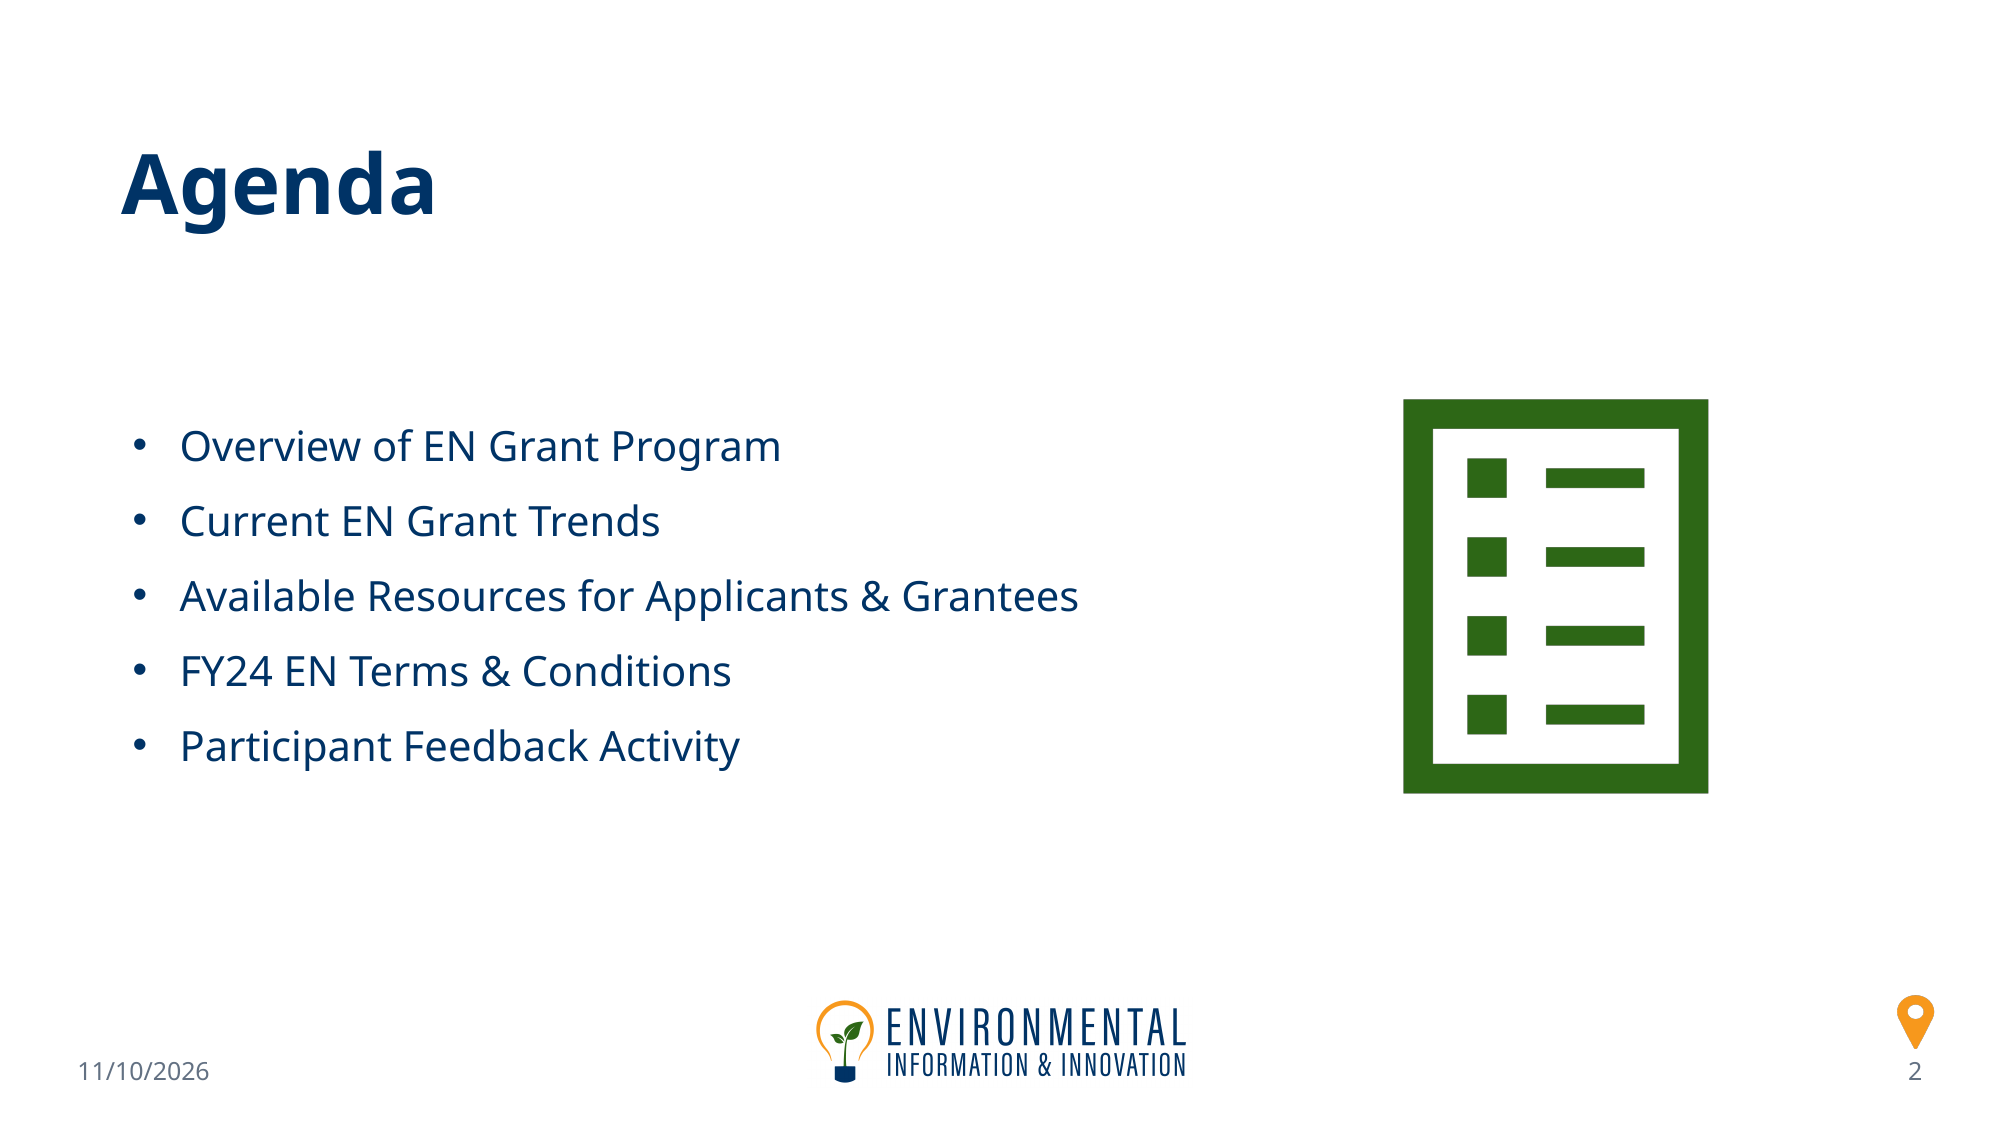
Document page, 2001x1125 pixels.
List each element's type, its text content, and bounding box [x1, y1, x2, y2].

text_box 9/4/2024 [62, 1042, 513, 1103]
text_box Overview of EN Grant Program Current EN Grant Trends Available Resources for Applicants & Grantees FY24 EN Terms & Conditions Participant Feedback Activity [117, 412, 1193, 777]
picture [1319, 360, 1792, 833]
text_box 2 [1487, 1042, 1938, 1103]
title Agenda [121, 22, 1874, 240]
picture [807, 997, 1193, 1088]
picture [1873, 984, 1958, 1060]
